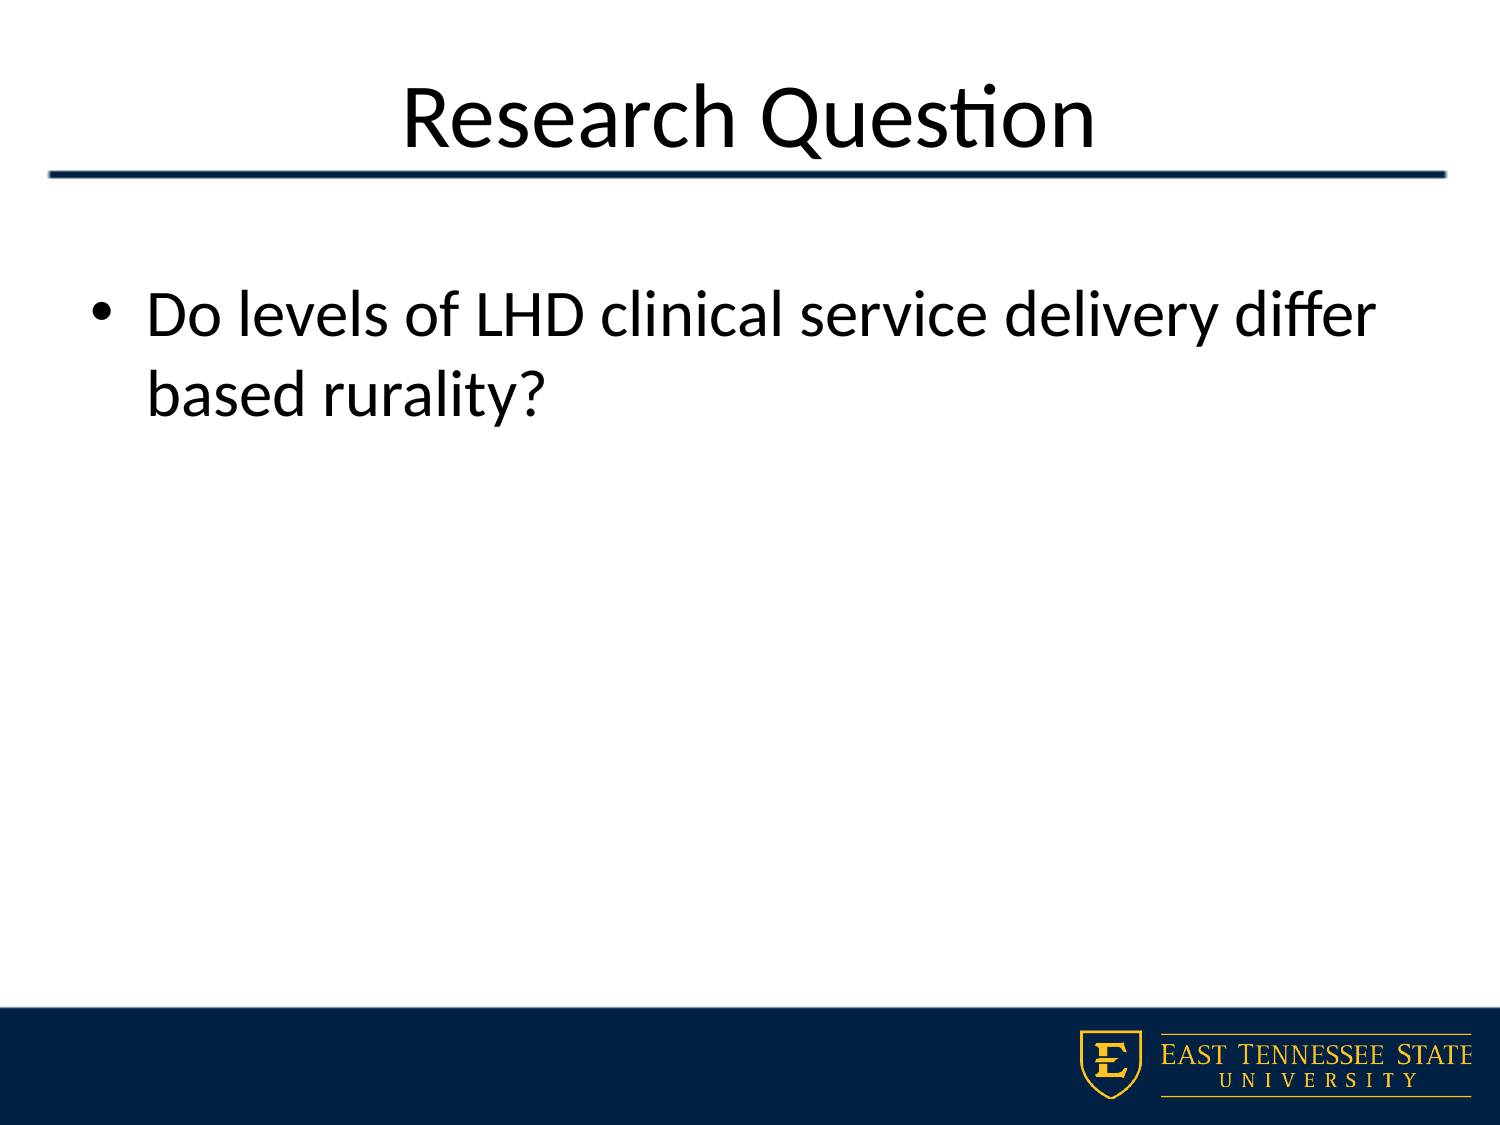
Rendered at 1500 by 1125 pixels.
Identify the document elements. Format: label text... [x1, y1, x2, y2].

list Do levels of LHD clinical service delivery differ based rurality? [75, 262, 1425, 1005]
picture [0, 0, 1500, 1125]
title Research Question [75, 17, 1425, 205]
